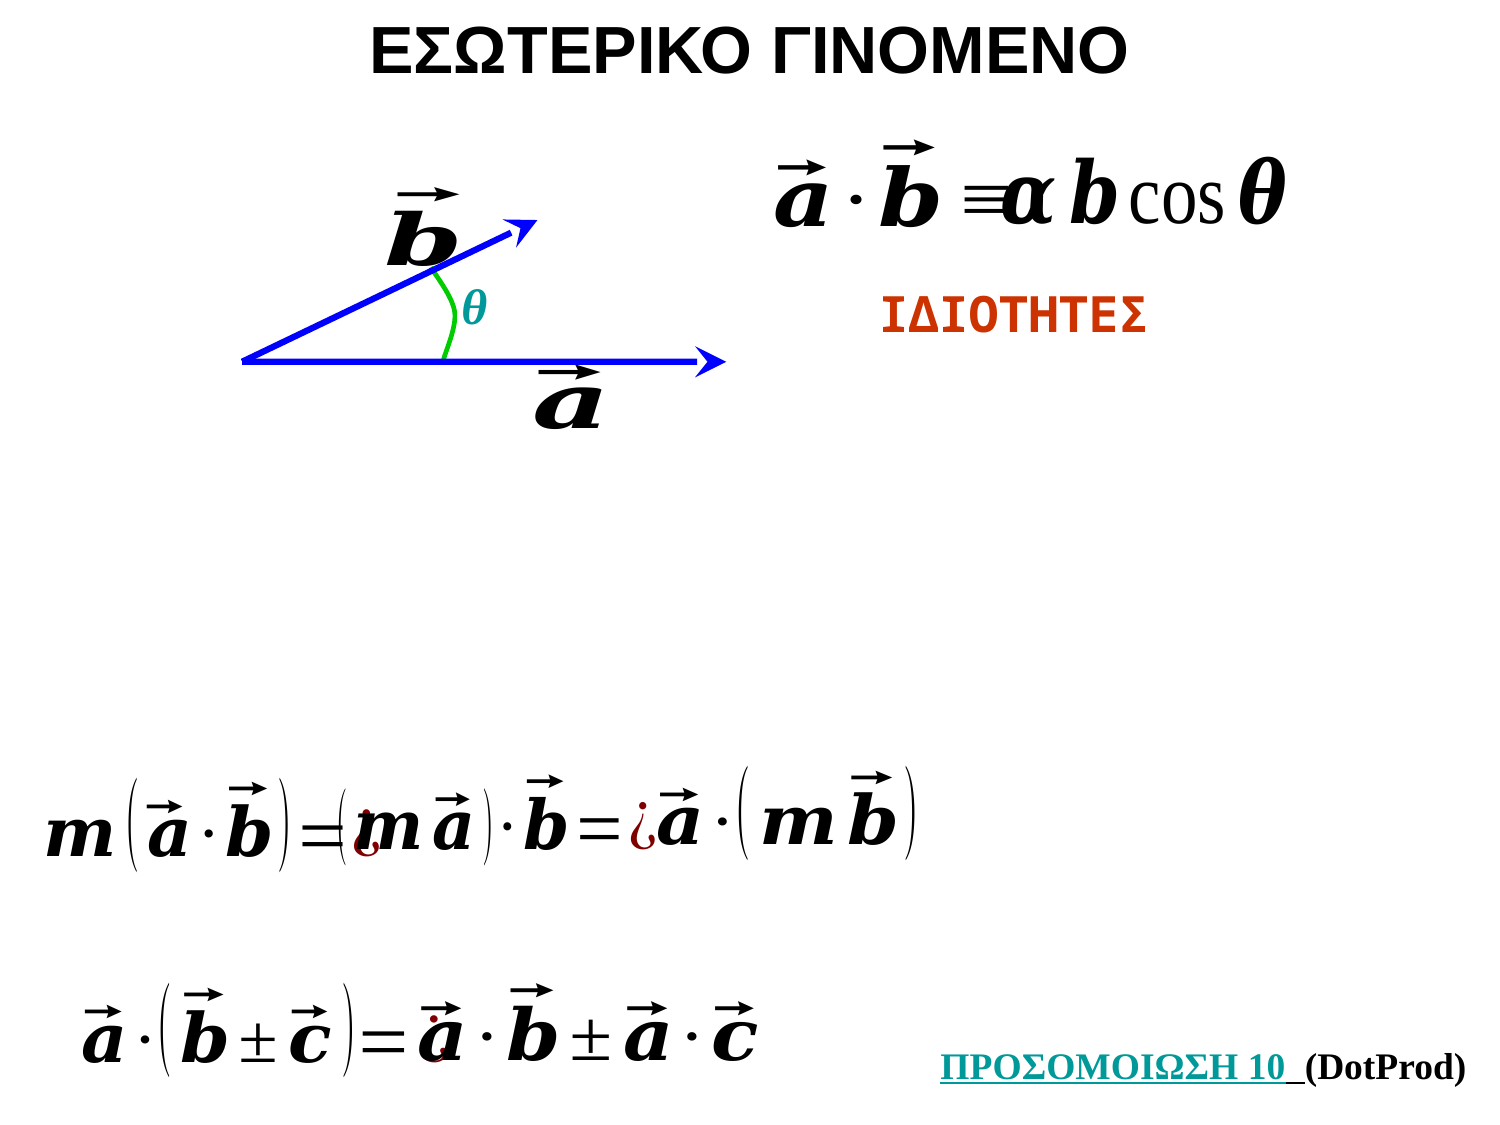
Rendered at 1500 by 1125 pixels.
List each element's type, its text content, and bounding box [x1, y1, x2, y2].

text_box [705, 351, 727, 373]
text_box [430, 266, 503, 362]
text_box ΠΡΟΣΟΜΟΙΩΣΗ 10 (DotProd) [919, 1034, 1488, 1095]
text_box ΙΔΙΟΤΗΤΕΣ [863, 274, 1164, 350]
text_box [514, 219, 538, 239]
text_box ΕΣΩΤΕΡΙΚΟ ΓΙΝΟΜΕΝΟ [350, 0, 1150, 95]
